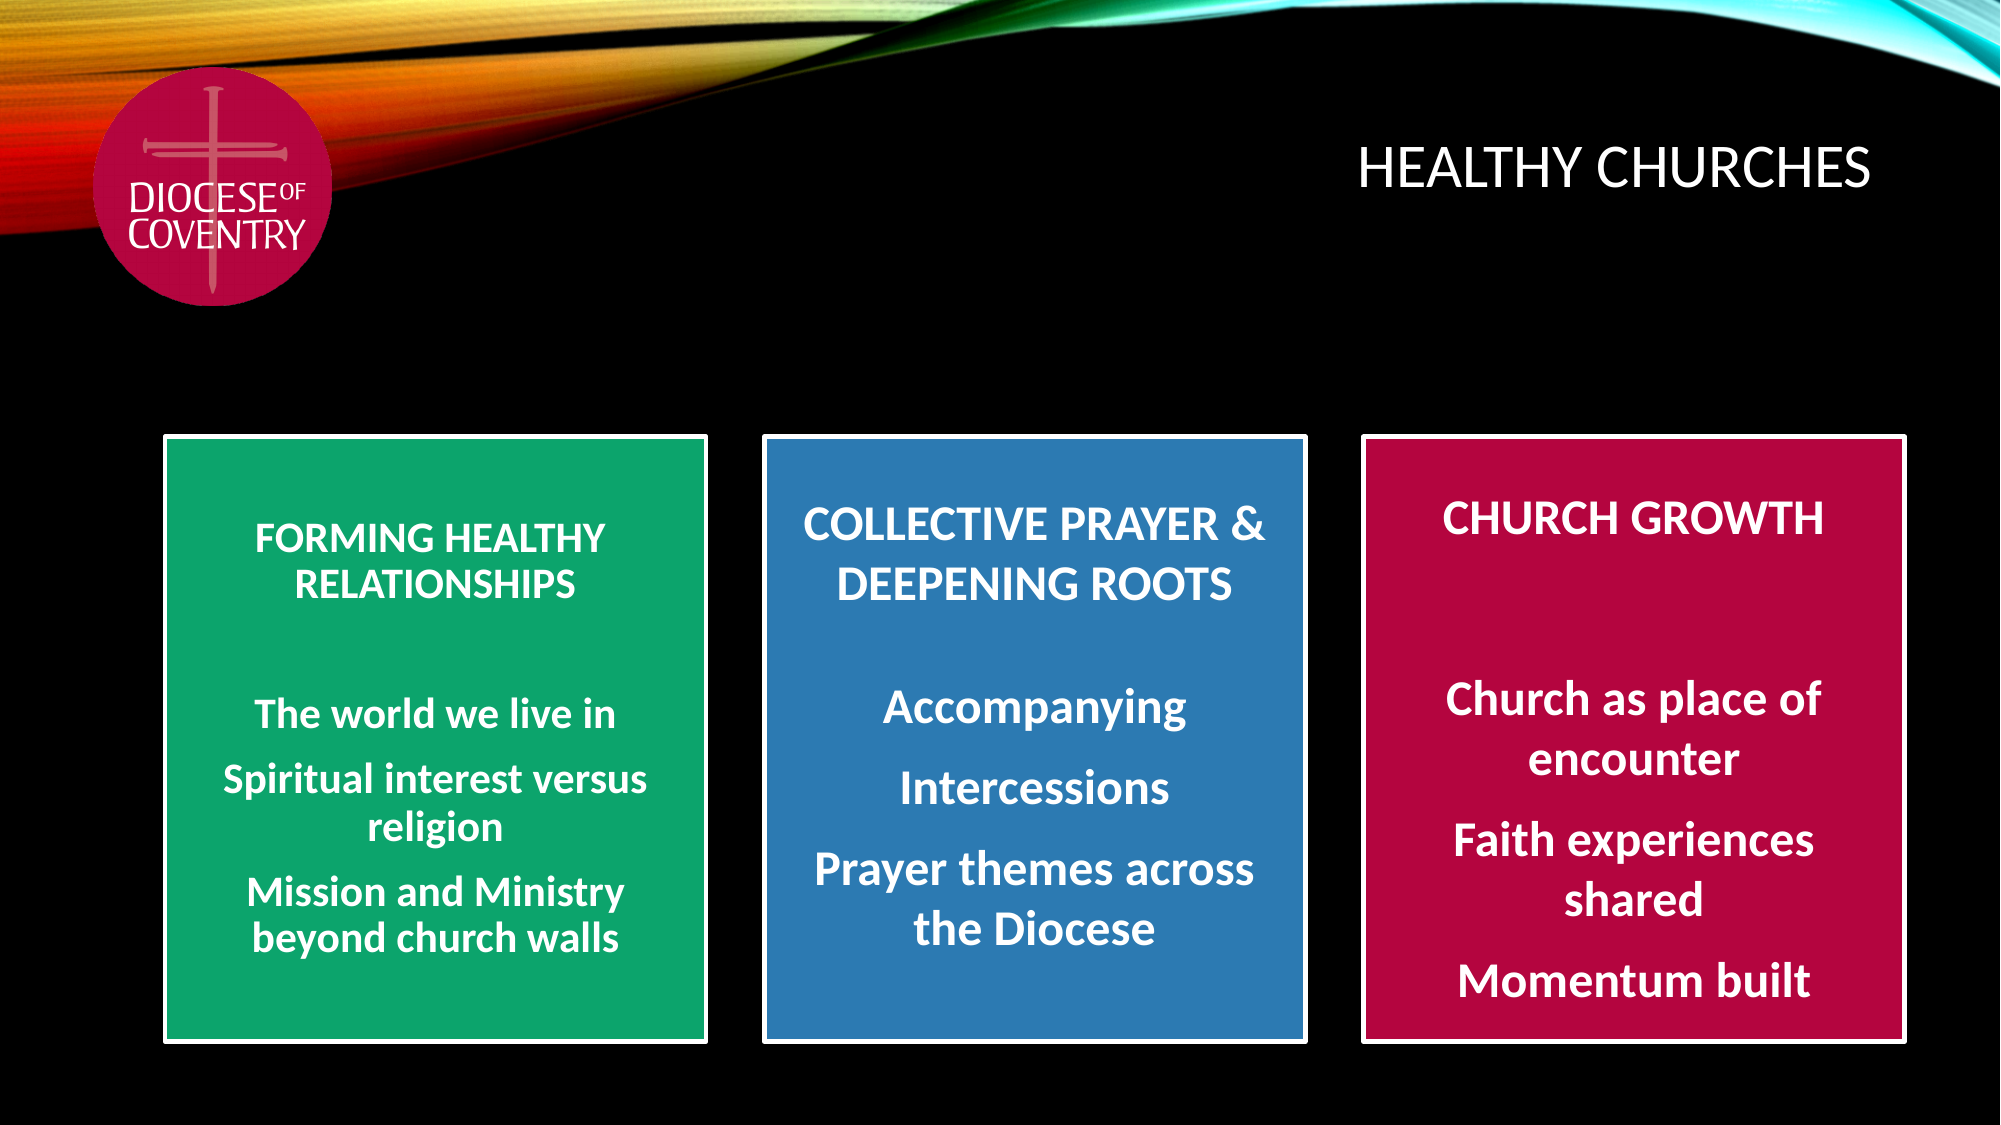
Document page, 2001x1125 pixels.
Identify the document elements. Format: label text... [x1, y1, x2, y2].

picture [0, 0, 2000, 306]
list FORMING HEALTHY RELATIONSHIPS The world we live in Spiritual interest versus religion Mission and Ministry beyond church walls [165, 436, 707, 1042]
text_box CHURCH GROWTH Church as place of encounter Faith experiences shared Momentum built [1363, 436, 1905, 1042]
title Healthy Churches [474, 125, 1888, 338]
text_box COLLECTIVE PRAYER & DEEPENING ROOTS Accompanying Intercessions Prayer themes across the Diocese [764, 436, 1306, 1042]
